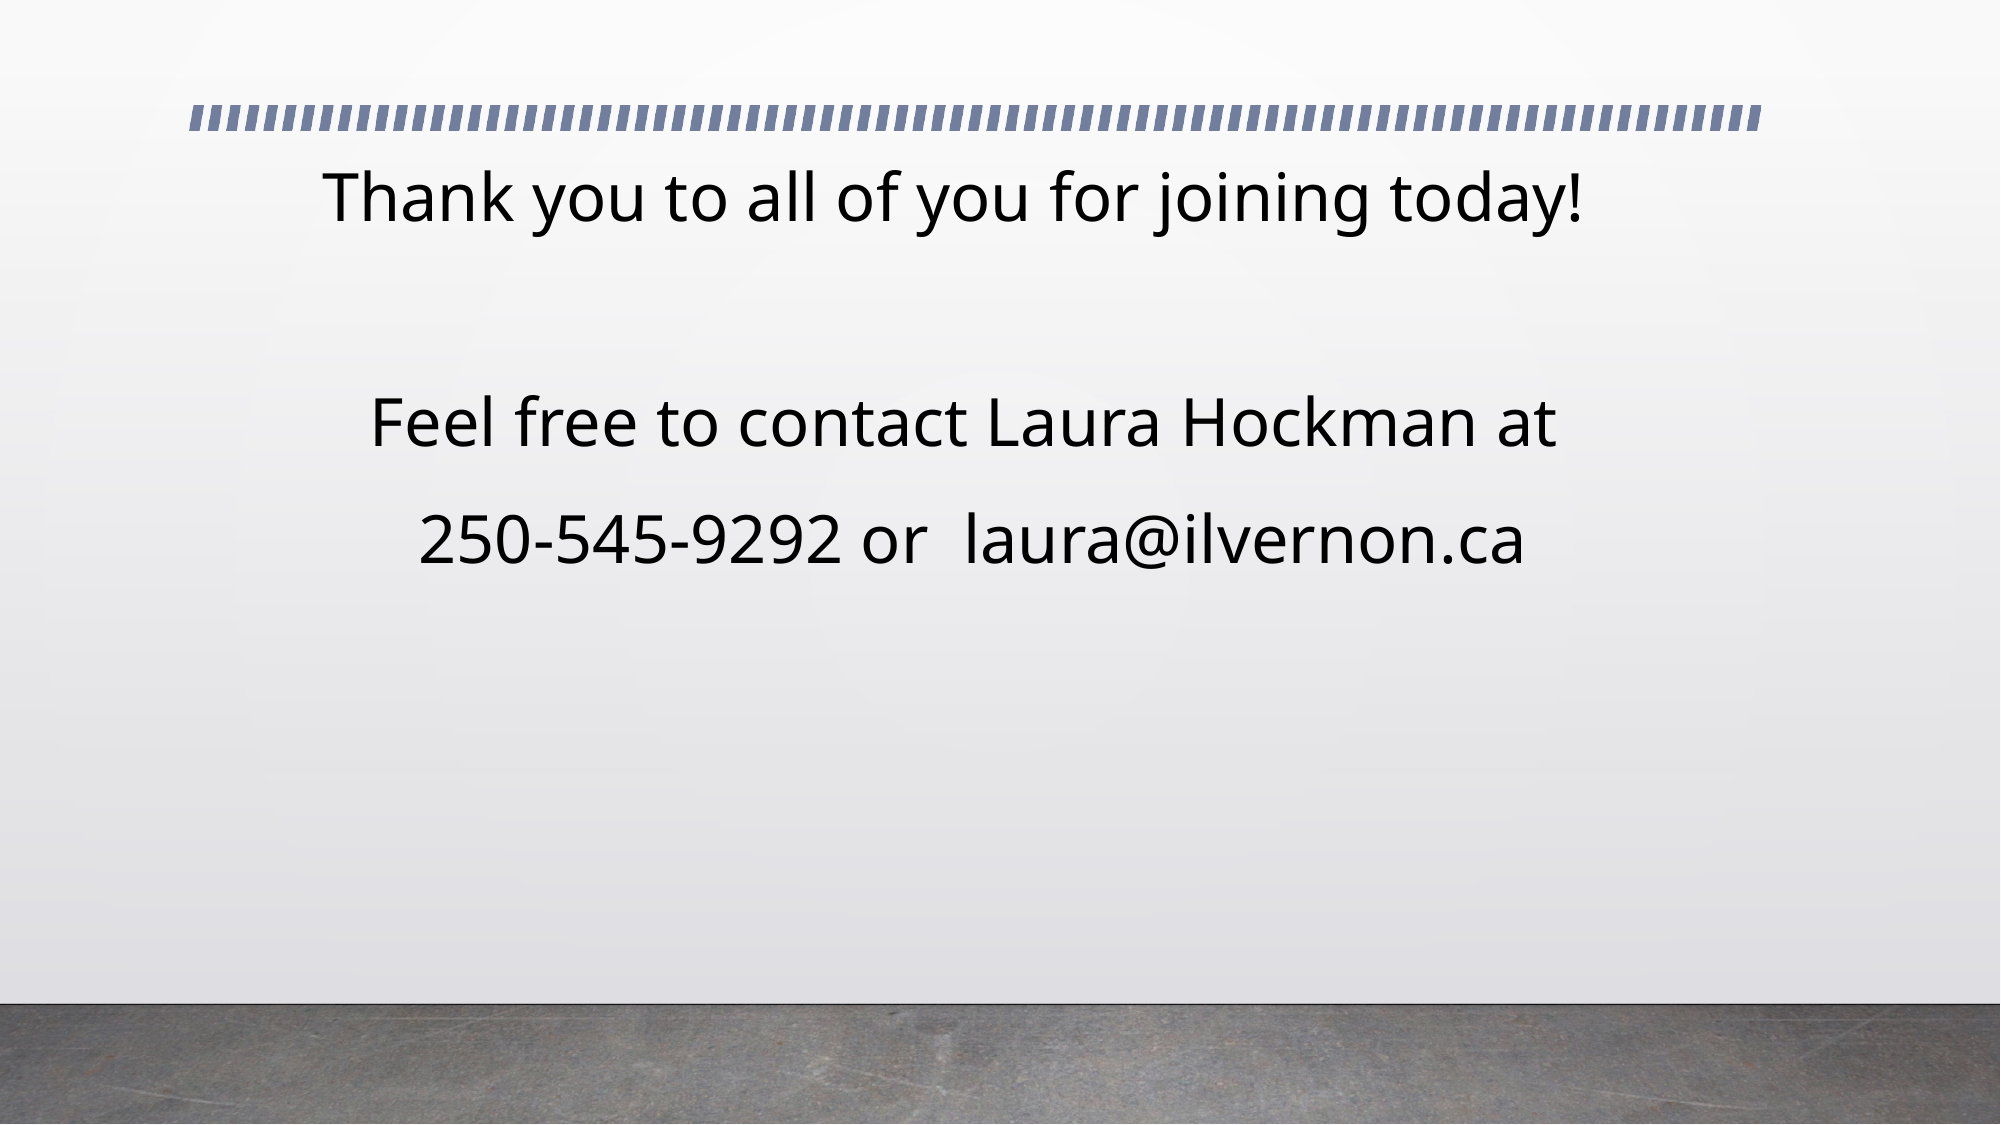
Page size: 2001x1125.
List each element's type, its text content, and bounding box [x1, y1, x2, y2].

picture [0, 1004, 2000, 1124]
list Feel free to contact Laura Hockman at 250-545-9292 or laura@ilvernon.ca [185, 356, 1761, 897]
title Thank you to all of you for joining today! [147, 156, 1761, 329]
